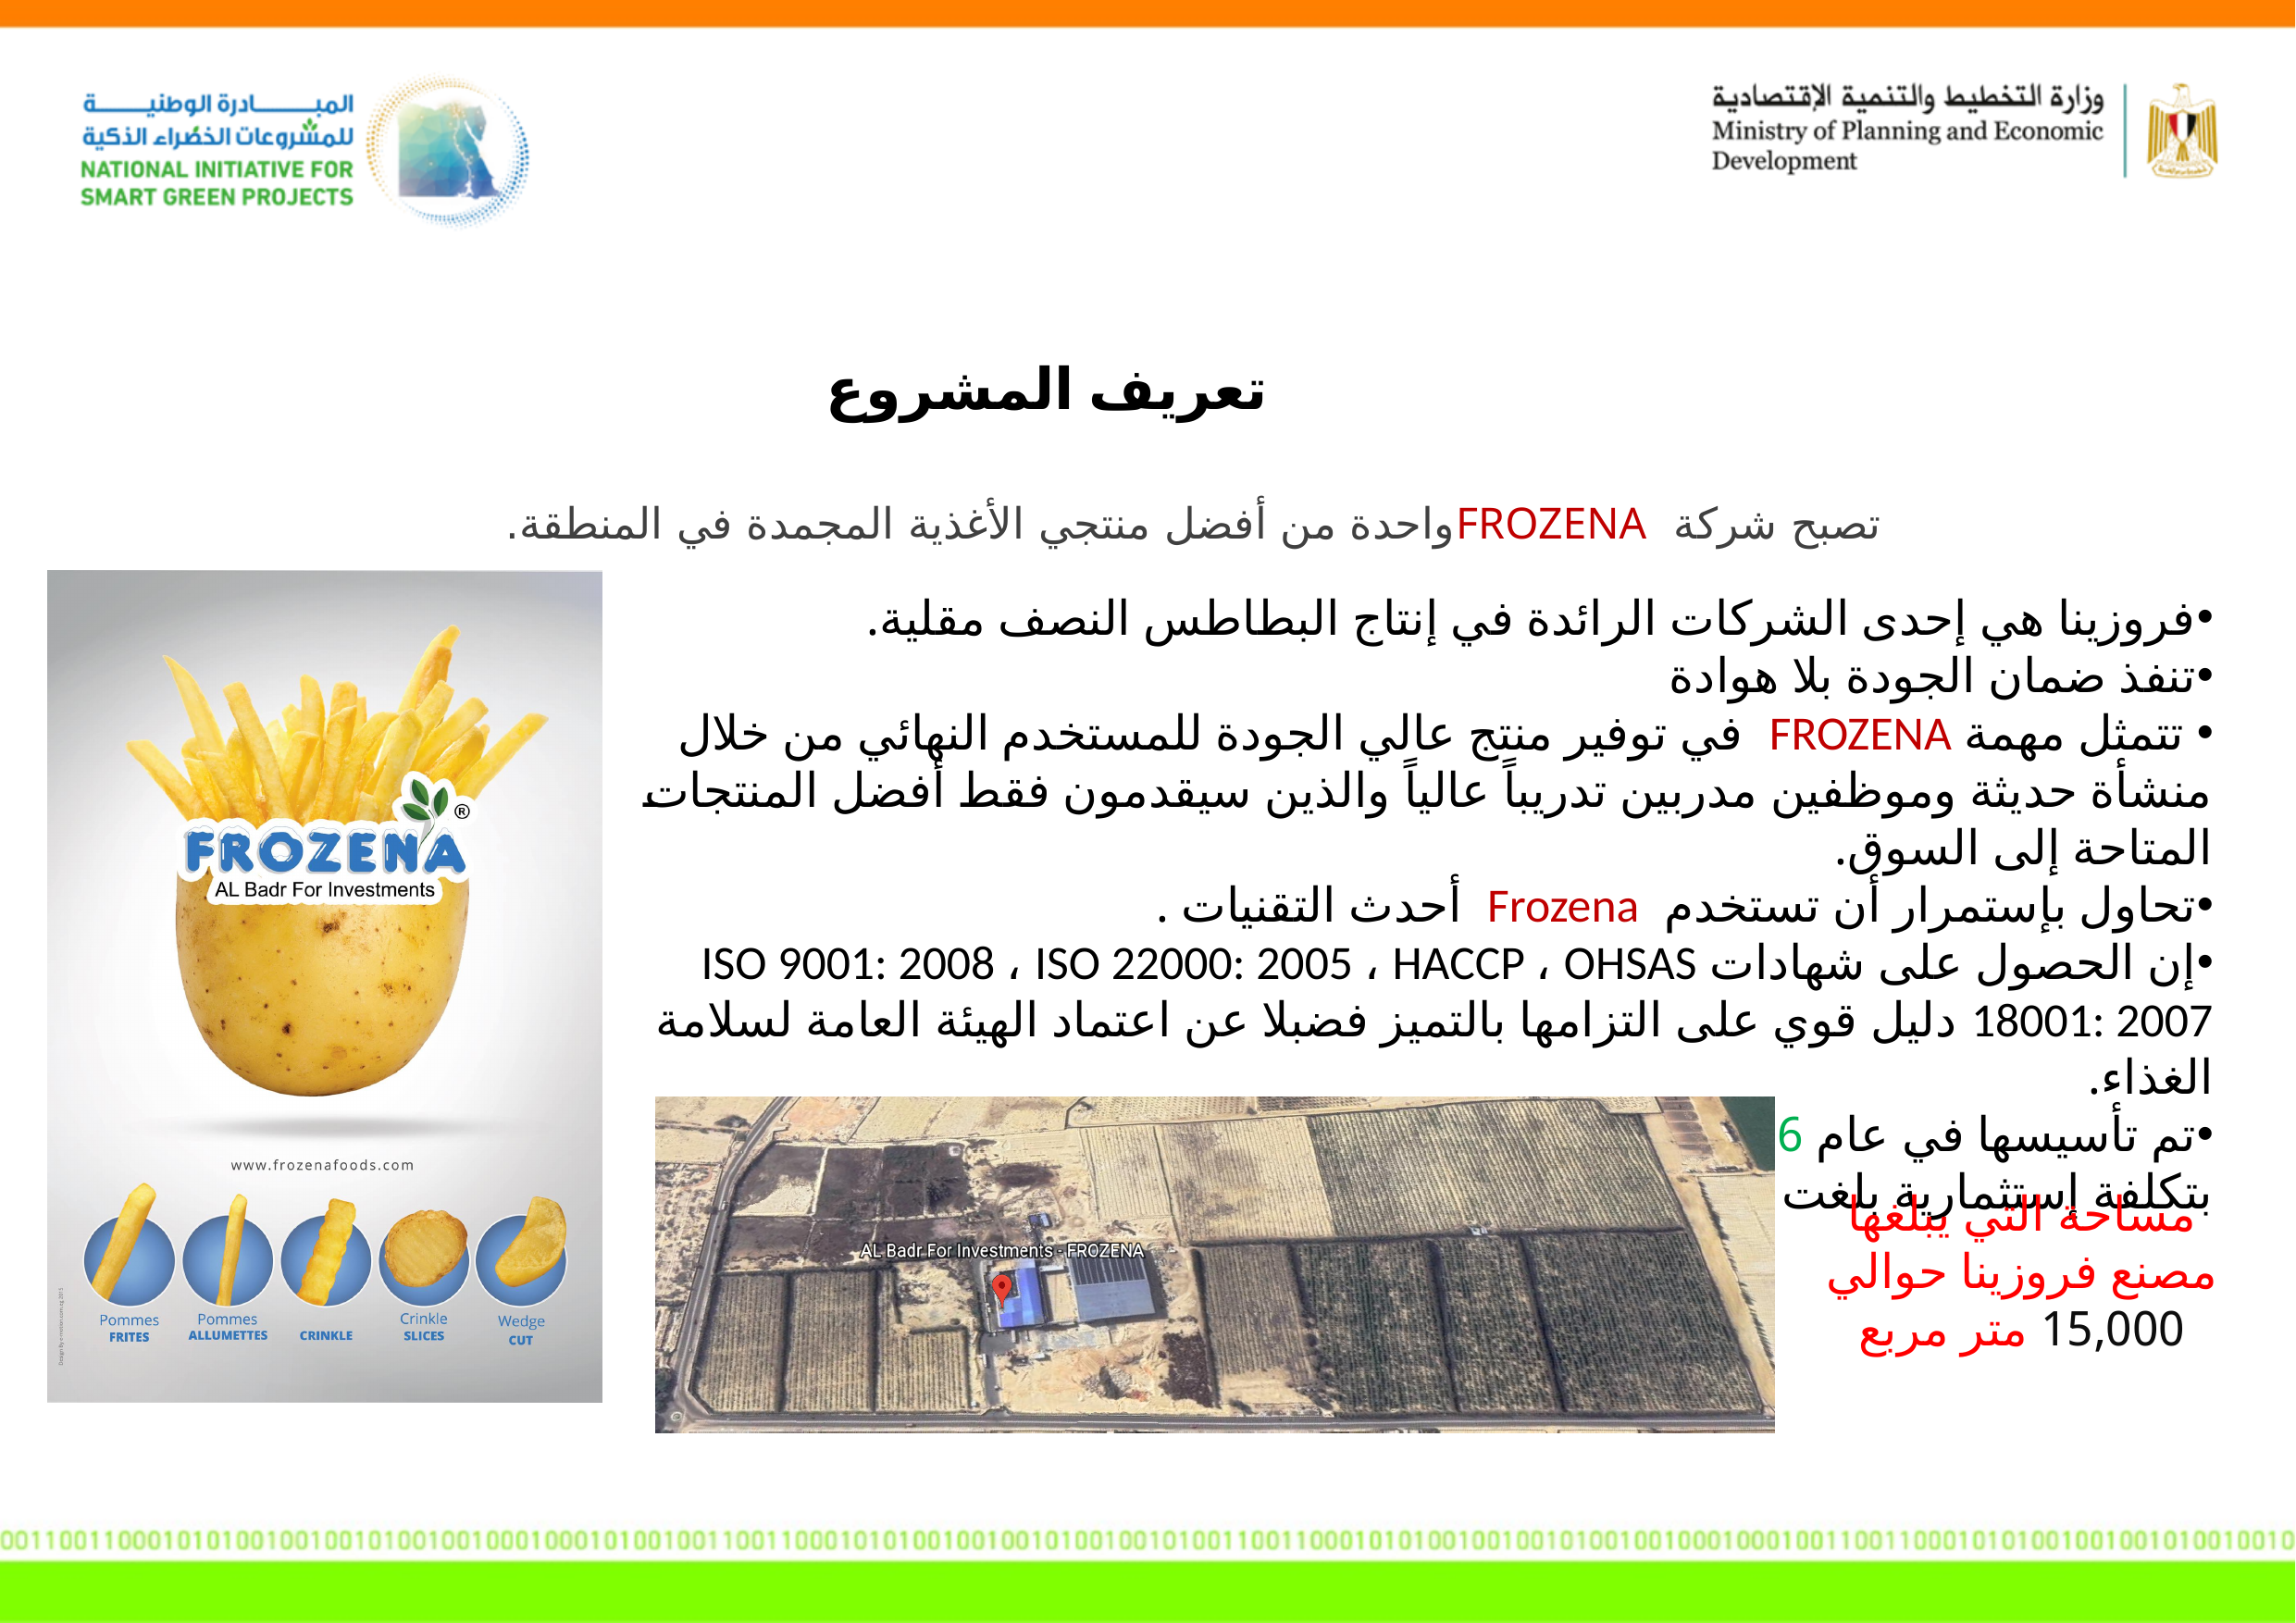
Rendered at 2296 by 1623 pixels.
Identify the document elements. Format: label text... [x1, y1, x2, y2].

text_box تصبح شركة FROZENAواحدة من أفضل منتجي الأغذية المجمدة في المنطقة. [400, 489, 1895, 555]
text_box تعريف المشروع [0, 266, 1286, 515]
picture [0, 0, 2296, 1623]
text_box فروزينا هي إحدى الشركات الرائدة في إنتاج البطاطس النصف مقلية. تنفذ ضمان الجودة بلا هوادة تتمثل مهمة FROZENA في توفير منتج عالي الجودة للمستخدم النهائي من خلال منشأة حديثة وموظفين مدربين تدريباً عالياً والذين سيقدمون فقط أفضل المنتجات المتاحة إلى السوق. تحاول بإستمرار أن تستخدم Frozena أحدث التقنيات . إن الحصول على شهادات ISO 9001: 2008 ، ISO 22000: 2005 ، HACCP ، OHSAS 18001: 2007 دليل قوي على التزامها بالتميز فضبلا عن اعتماد الهيئة العامة لسلامة الغذاء. تم تأسيسها في عام 2006. وتعمل (24 ساعة في اليوم ، 7 أيام في الأسبوع) ، بتكلفة إستثمارية بلغت 10 مليون جنيه [602, 580, 2228, 1226]
text_box مساحة التي يبلغها مصنع فروزينا حوالي 15,000 متر مربع [1782, 1202, 2262, 1337]
